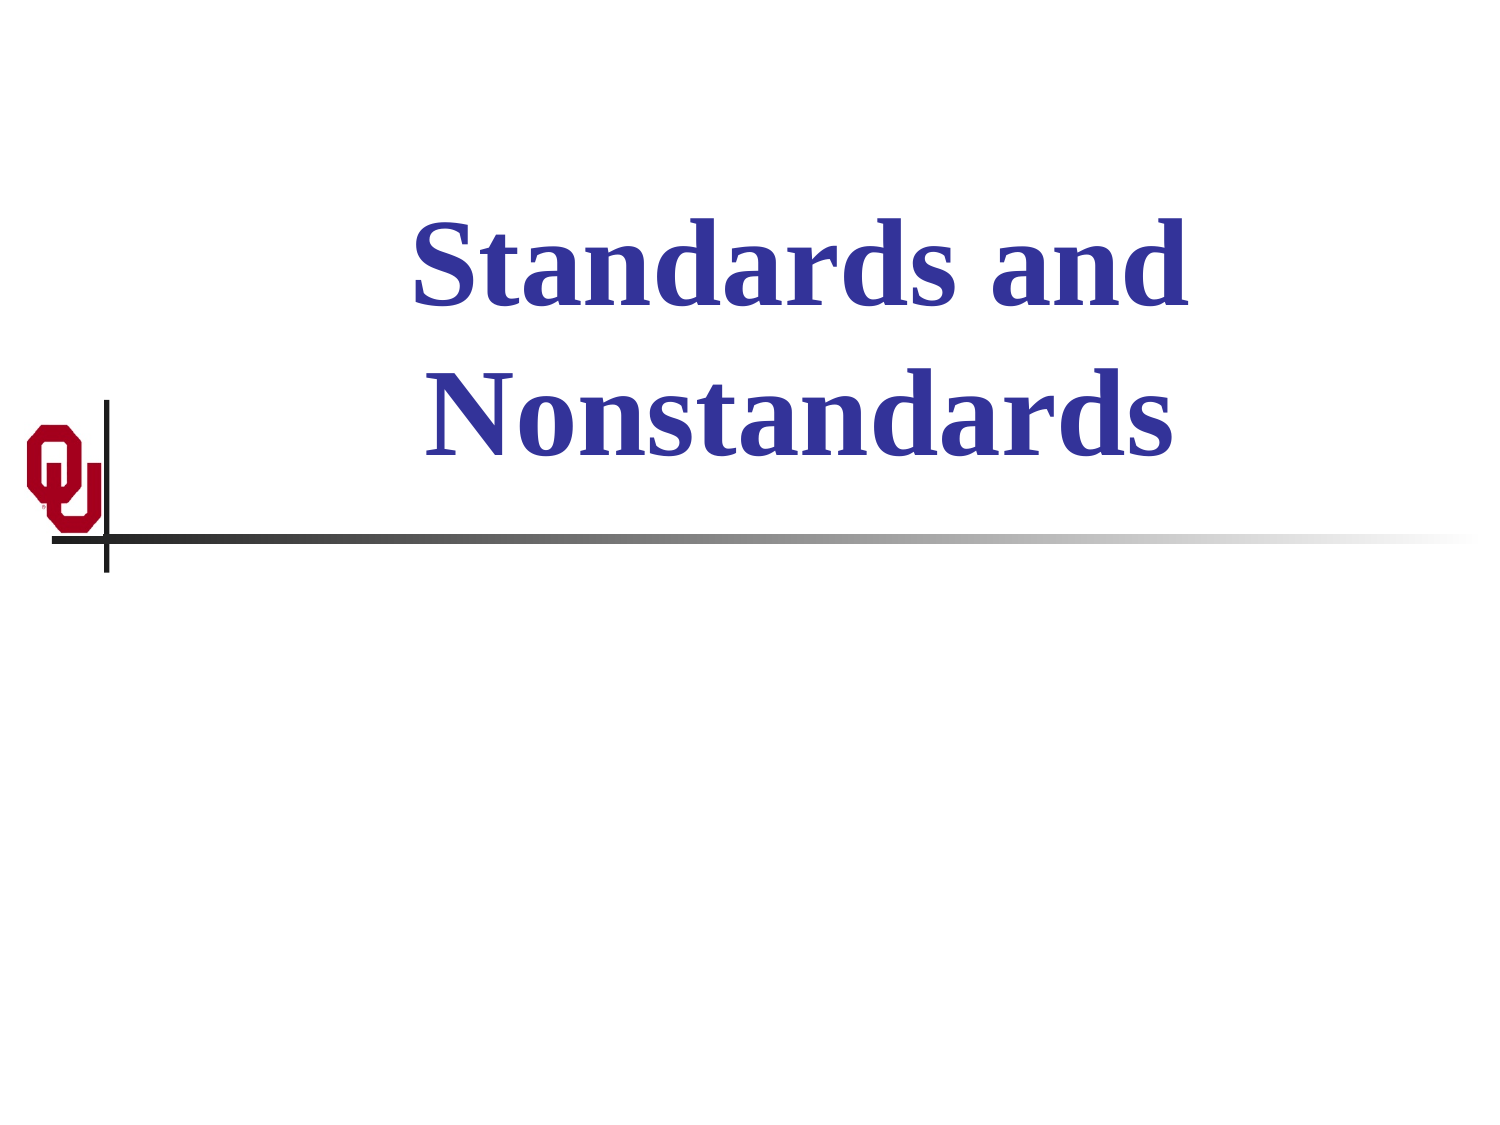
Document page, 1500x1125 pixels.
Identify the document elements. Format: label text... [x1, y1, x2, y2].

title Standards and Nonstandards [162, 299, 1438, 488]
picture [24, 422, 103, 536]
